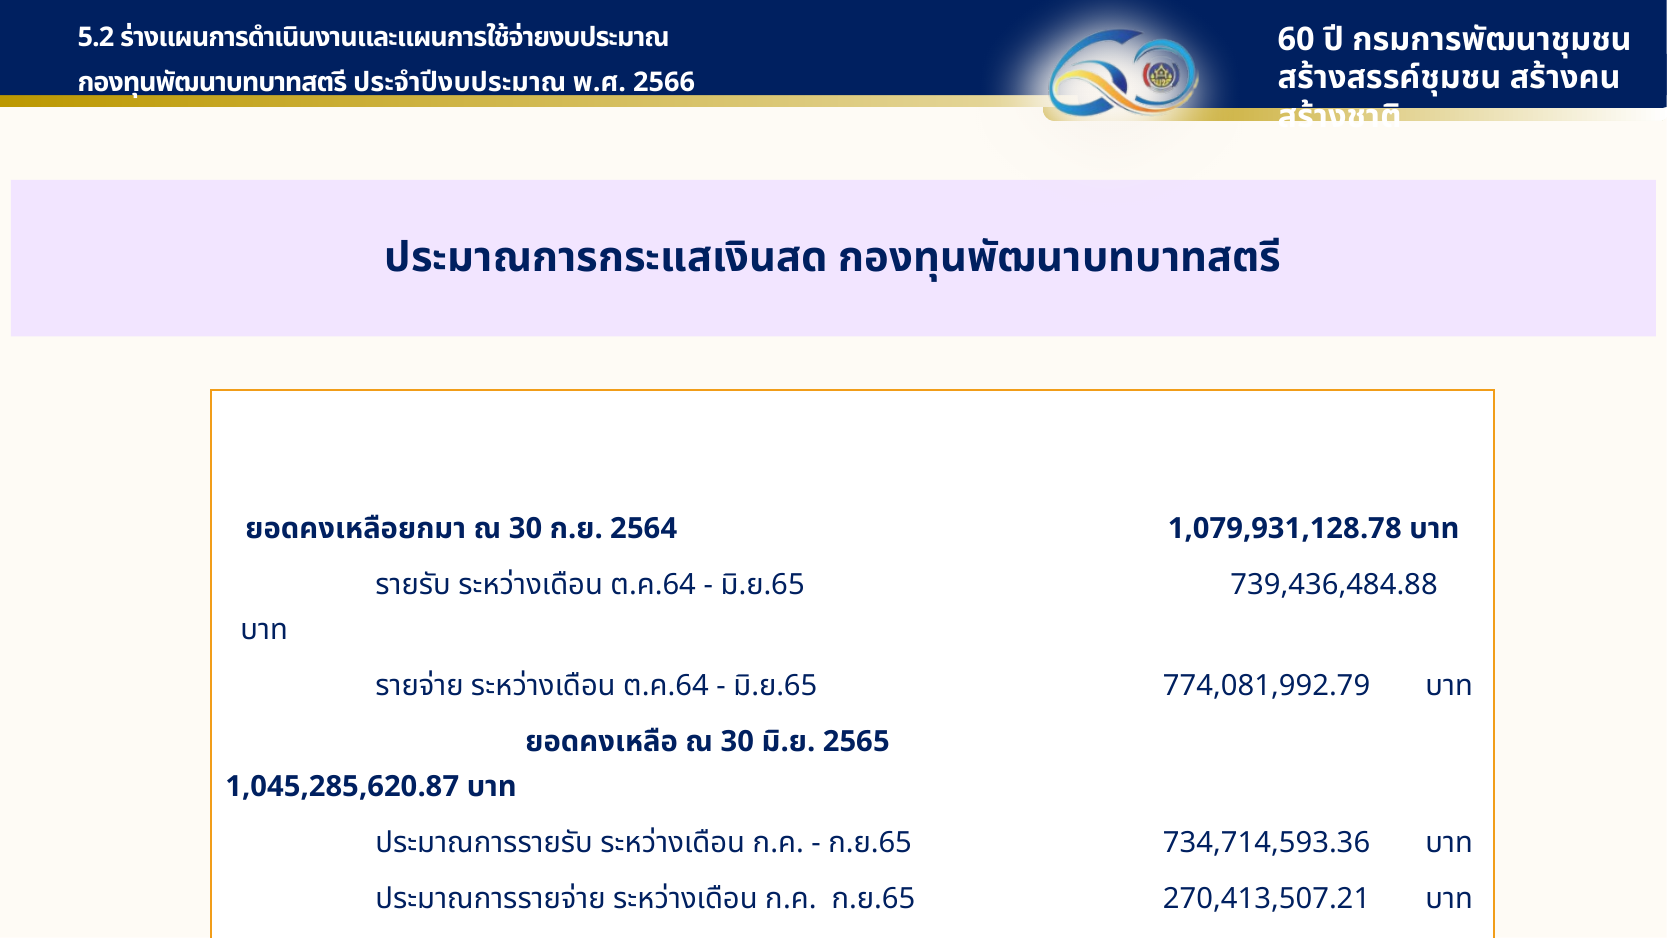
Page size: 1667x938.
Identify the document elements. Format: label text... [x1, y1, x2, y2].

text_box ยอดคงเหลือยกมา ณ 30 ก.ย. 2564 1,079,931,128.78 บาท รายรับ ระหว่างเดือน ต.ค.64 - มิ.ย.65 739,436,484.88 บาท รายจ่าย ระหว่างเดือน ต.ค.64 - มิ.ย.65 774,081,992.79 บาท ยอดคงเหลือ ณ 30 มิ.ย. 2565 1,045,285,620.87 บาท ประมาณการรายรับ ระหว่างเดือน ก.ค. - ก.ย.65 734,714,593.36 บาท ประมาณการรายจ่าย ระหว่างเดือน ก.ค. ก.ย.65 270,413,507.21 บาท ประมาณการกระแสเงินสด ณ 30 ก.ย. 2565 1,509,586,707.02 บาท [210, 389, 1495, 938]
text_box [0, 0, 1667, 219]
text_box ประมาณการกระแสเงินสด กองทุนพัฒนาบทบาทสตรี [10, 219, 1656, 337]
